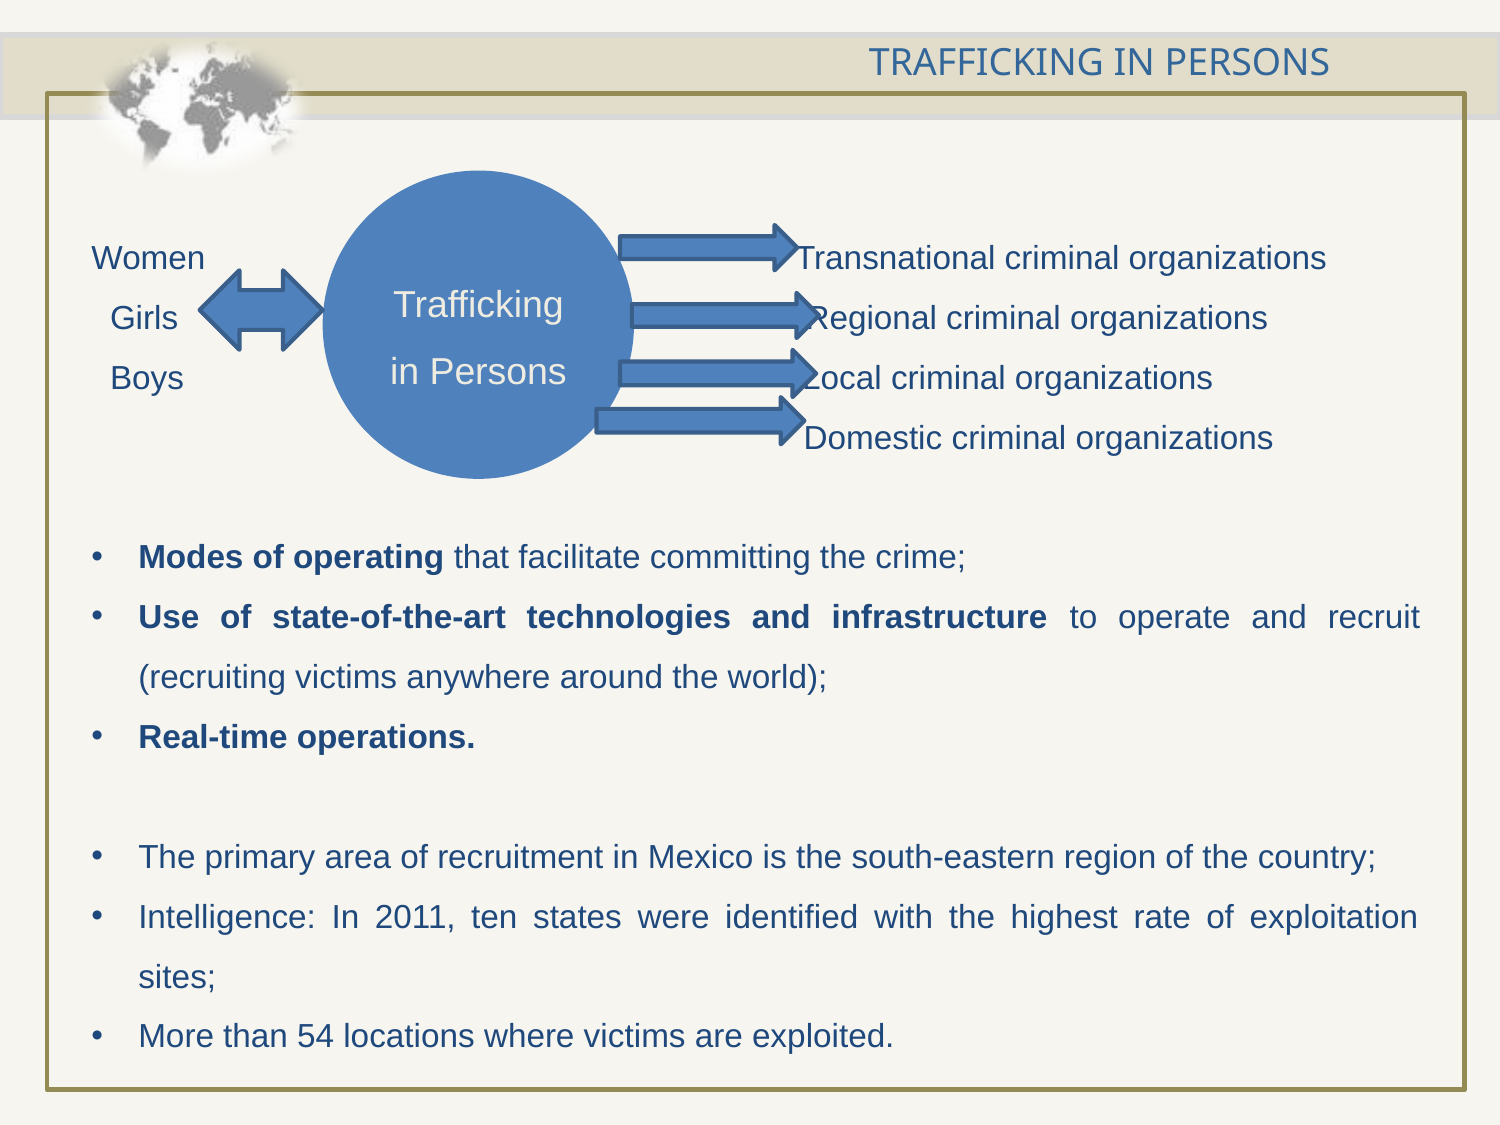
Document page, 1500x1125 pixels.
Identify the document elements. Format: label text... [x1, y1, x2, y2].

text_box [594, 395, 807, 447]
text_box [328, 92, 1467, 1092]
text_box [0, 35, 71, 118]
text_box [617, 347, 819, 400]
text_box [45, 92, 76, 1092]
text_box Women Transnational criminal organizations Girls Regional criminal organizations Boys Local criminal organizations Domestic criminal organizations Modes of operating that facilitate committing the crime; Use of state-of-the-art technologies and infrastructure to operate and recruit (recruiting victims anywhere around the world); Real-time operations. The primary area of recruitment in Mexico is the south-eastern region of the country; Intelligence: In 2011, ten states were identified with the highest rate of exploitation sites; More than 54 locations where victims are exploited. [76, 148, 1436, 1107]
text_box Trafficking in Persons [322, 170, 634, 479]
picture [76, 30, 324, 188]
text_box [197, 268, 325, 352]
text_box [629, 290, 822, 340]
text_box TRAFFICKING IN PERSONS [844, 30, 1459, 91]
text_box [617, 223, 800, 273]
text_box [327, 35, 1500, 118]
